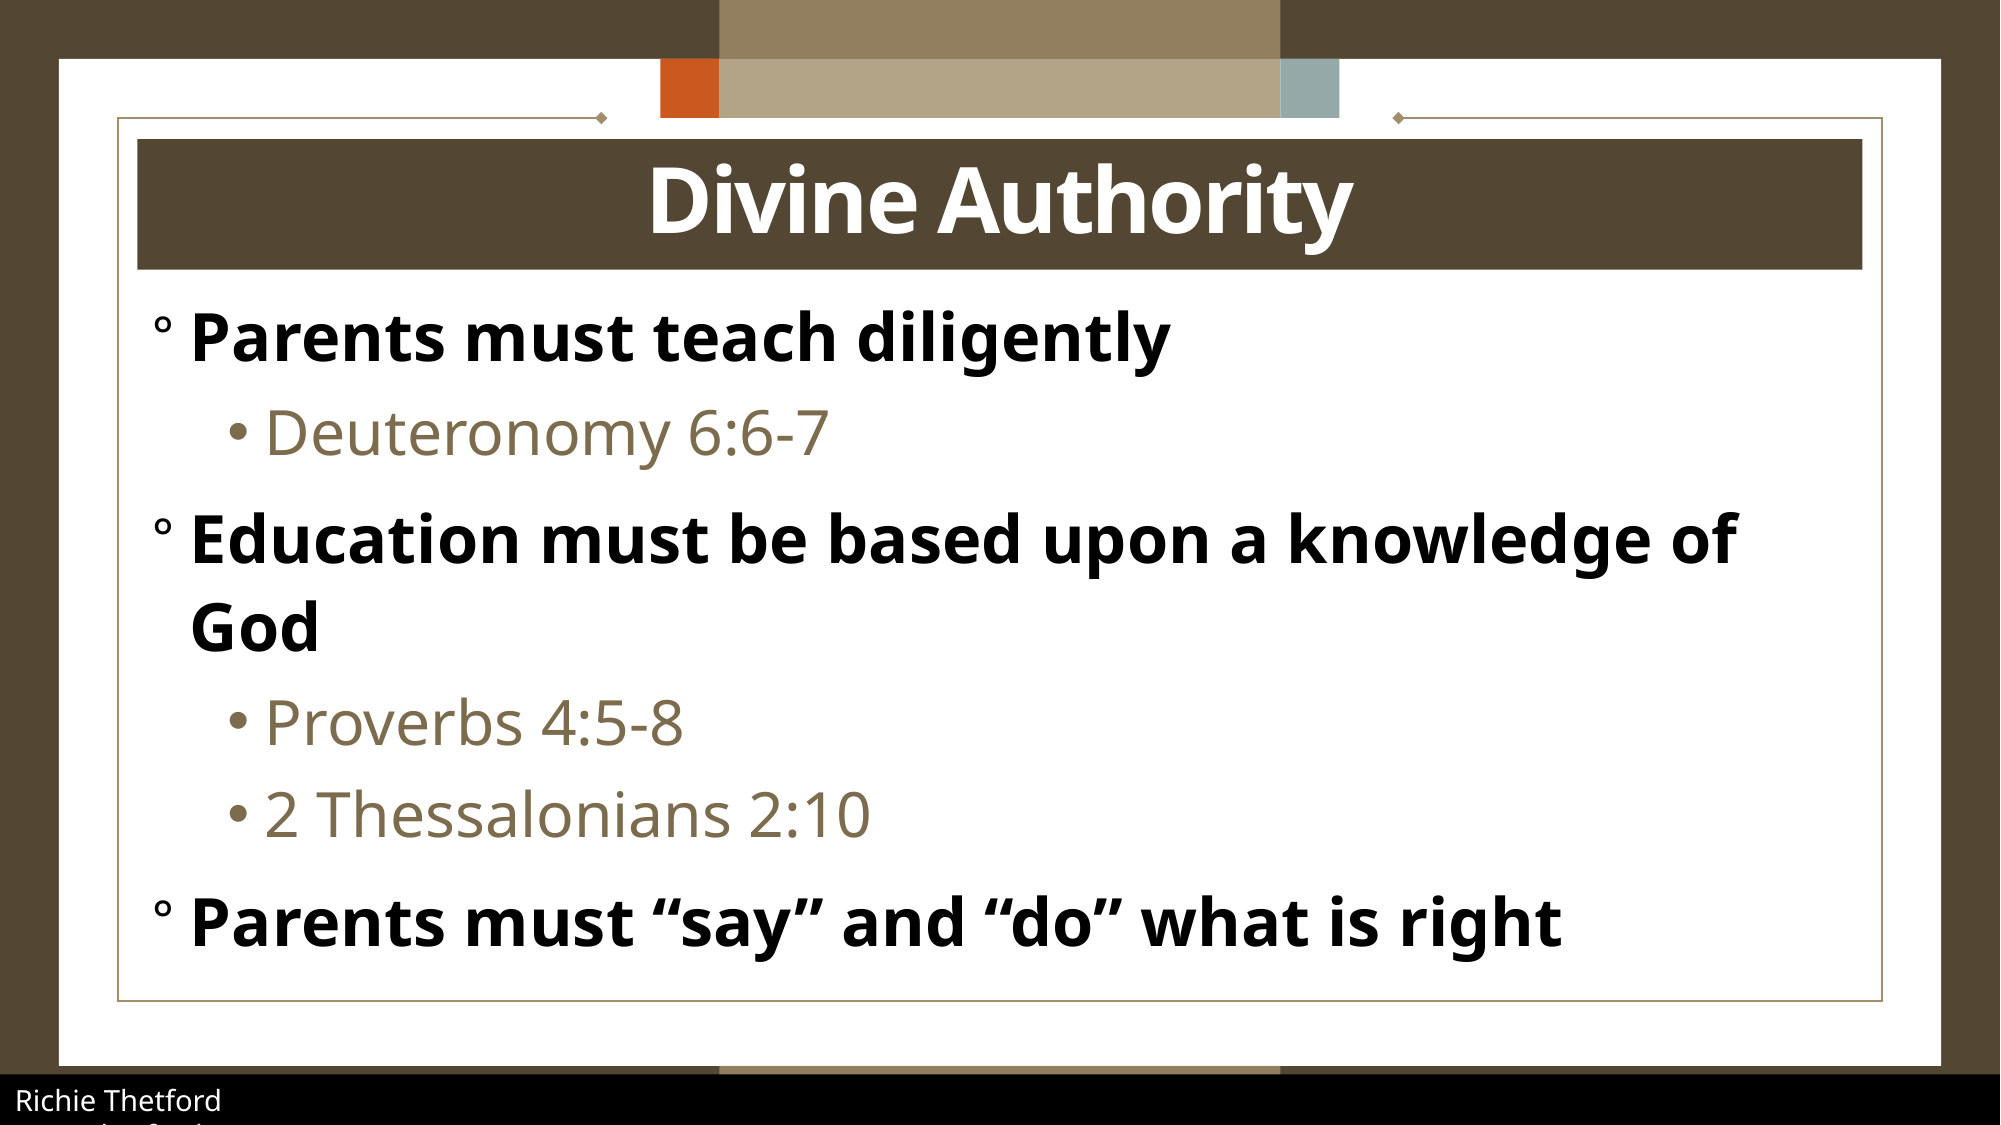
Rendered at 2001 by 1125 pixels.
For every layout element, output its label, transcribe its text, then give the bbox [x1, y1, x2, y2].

text_box Richie Thetford www.thetfordcountry.com [0, 1074, 2000, 1125]
title Divine Authority [137, 139, 1863, 270]
list Parents must teach diligently Deuteronomy 6:6-7 Education must be based upon a knowledge of God Proverbs 4:5-8 2 Thessalonians 2:10 Parents must “say” and “do” what is right [137, 279, 1869, 1009]
